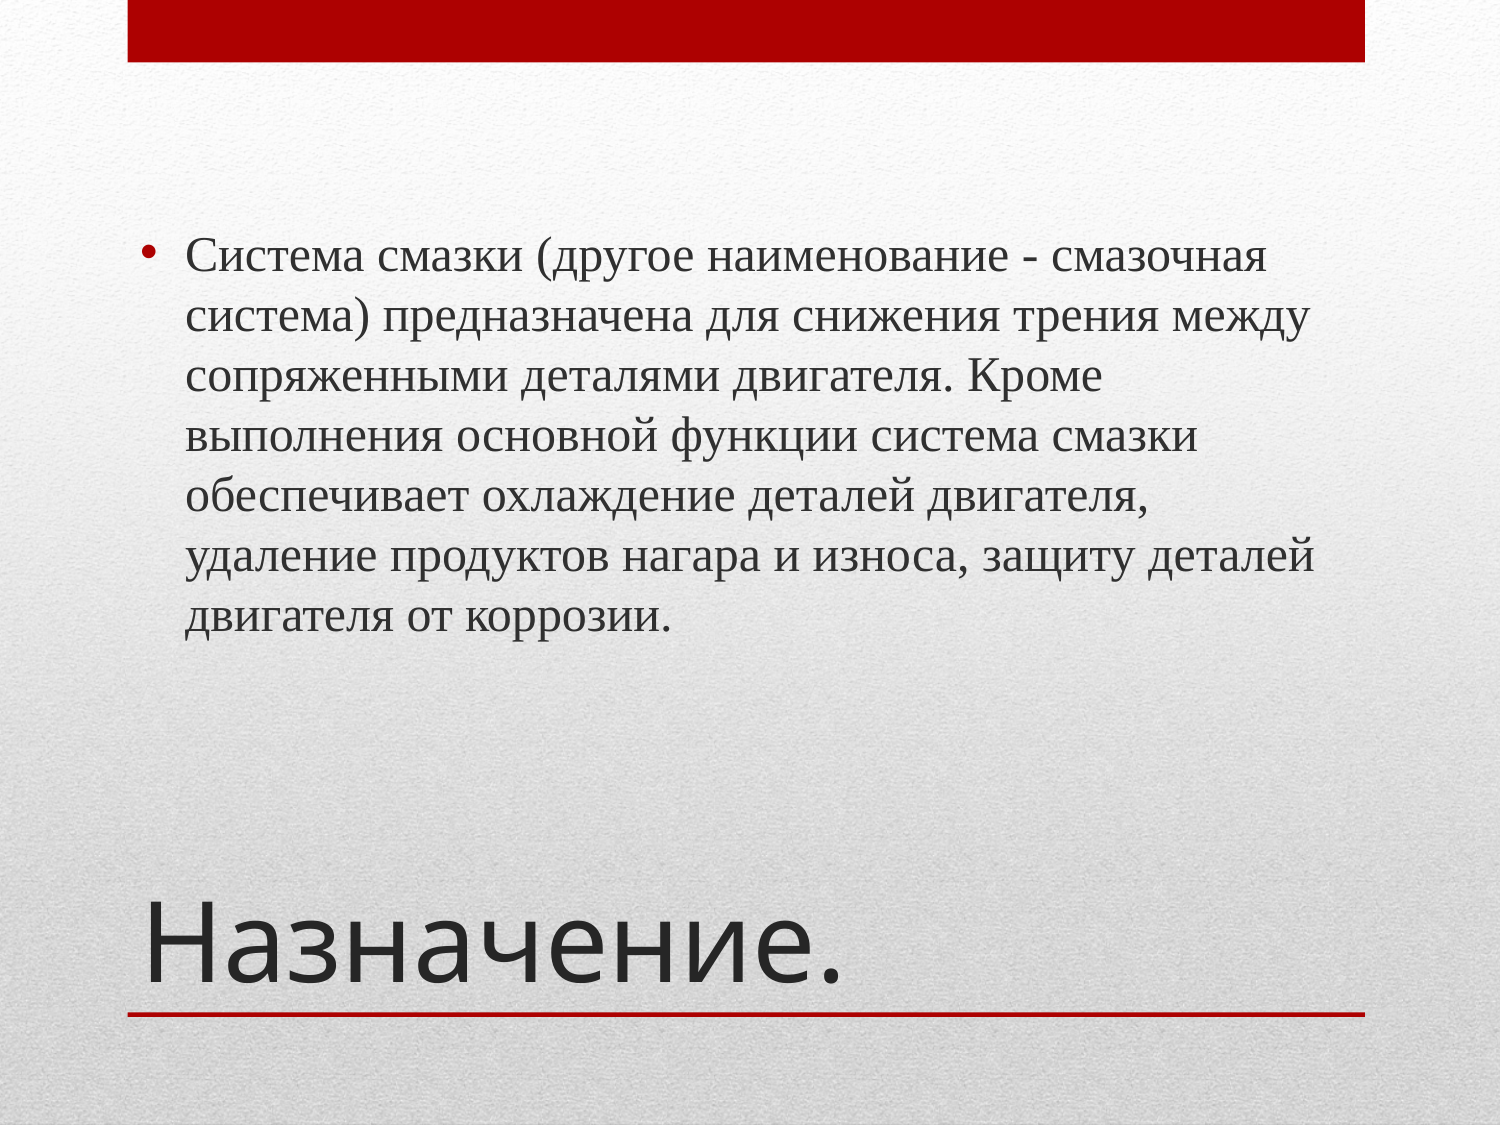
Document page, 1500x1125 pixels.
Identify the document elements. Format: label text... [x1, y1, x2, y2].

title Назначение. [125, 750, 1238, 1013]
list Система смазки (другое наименование - смазочная система) предназначена для снижения трения между сопряженными деталями двигателя. Кроме выполнения основной функции система смазки обеспечивает охлаждение деталей двигателя, удаление продуктов нагара и износа, защиту деталей двигателя от коррозии. [125, 112, 1363, 750]
